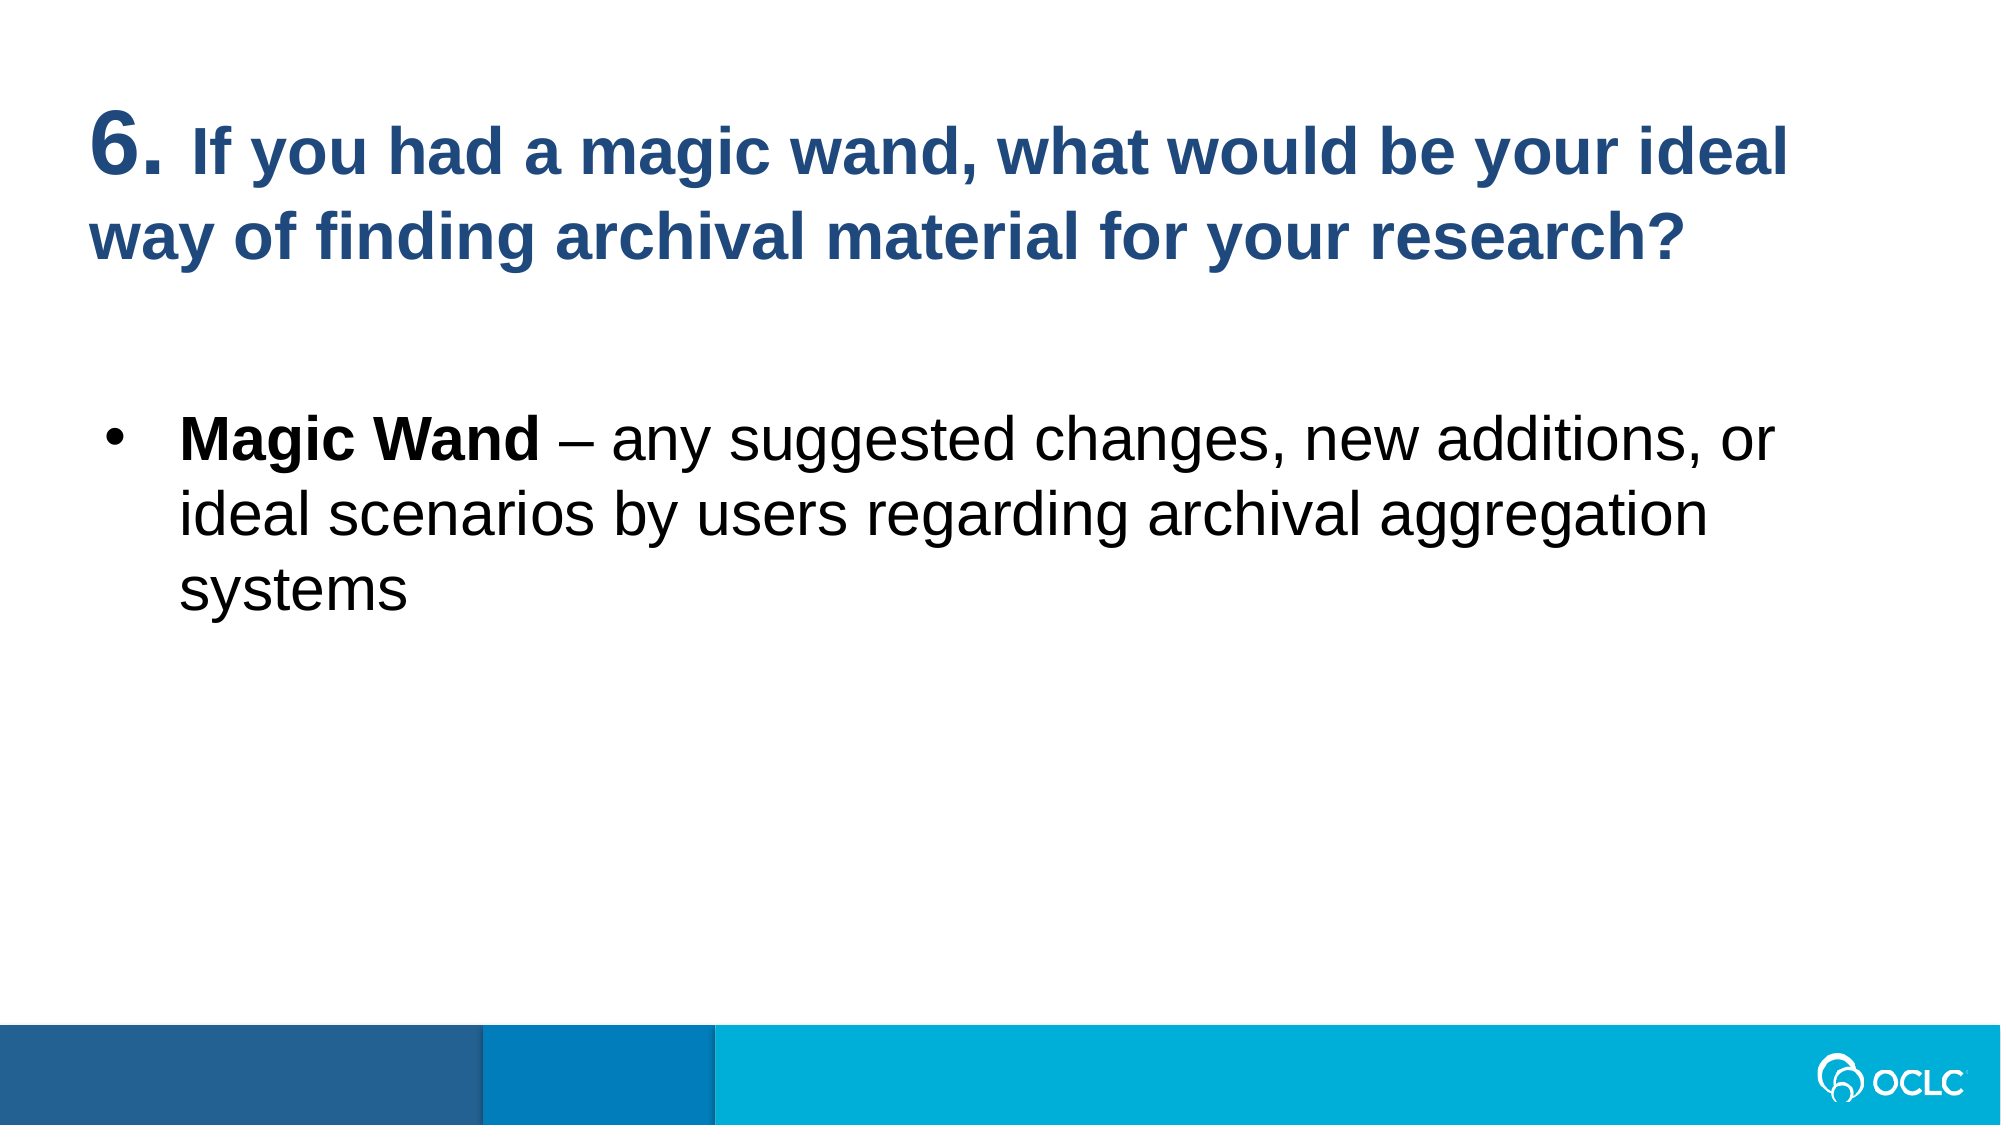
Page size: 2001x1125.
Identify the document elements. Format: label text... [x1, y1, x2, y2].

list Magic Wand – any suggested changes, new additions, or ideal scenarios by users regarding archival aggregation systems [77, 390, 1923, 1125]
list 6. If you had a magic wand, what would be your ideal way of finding archival material for your research? [74, 75, 1921, 226]
